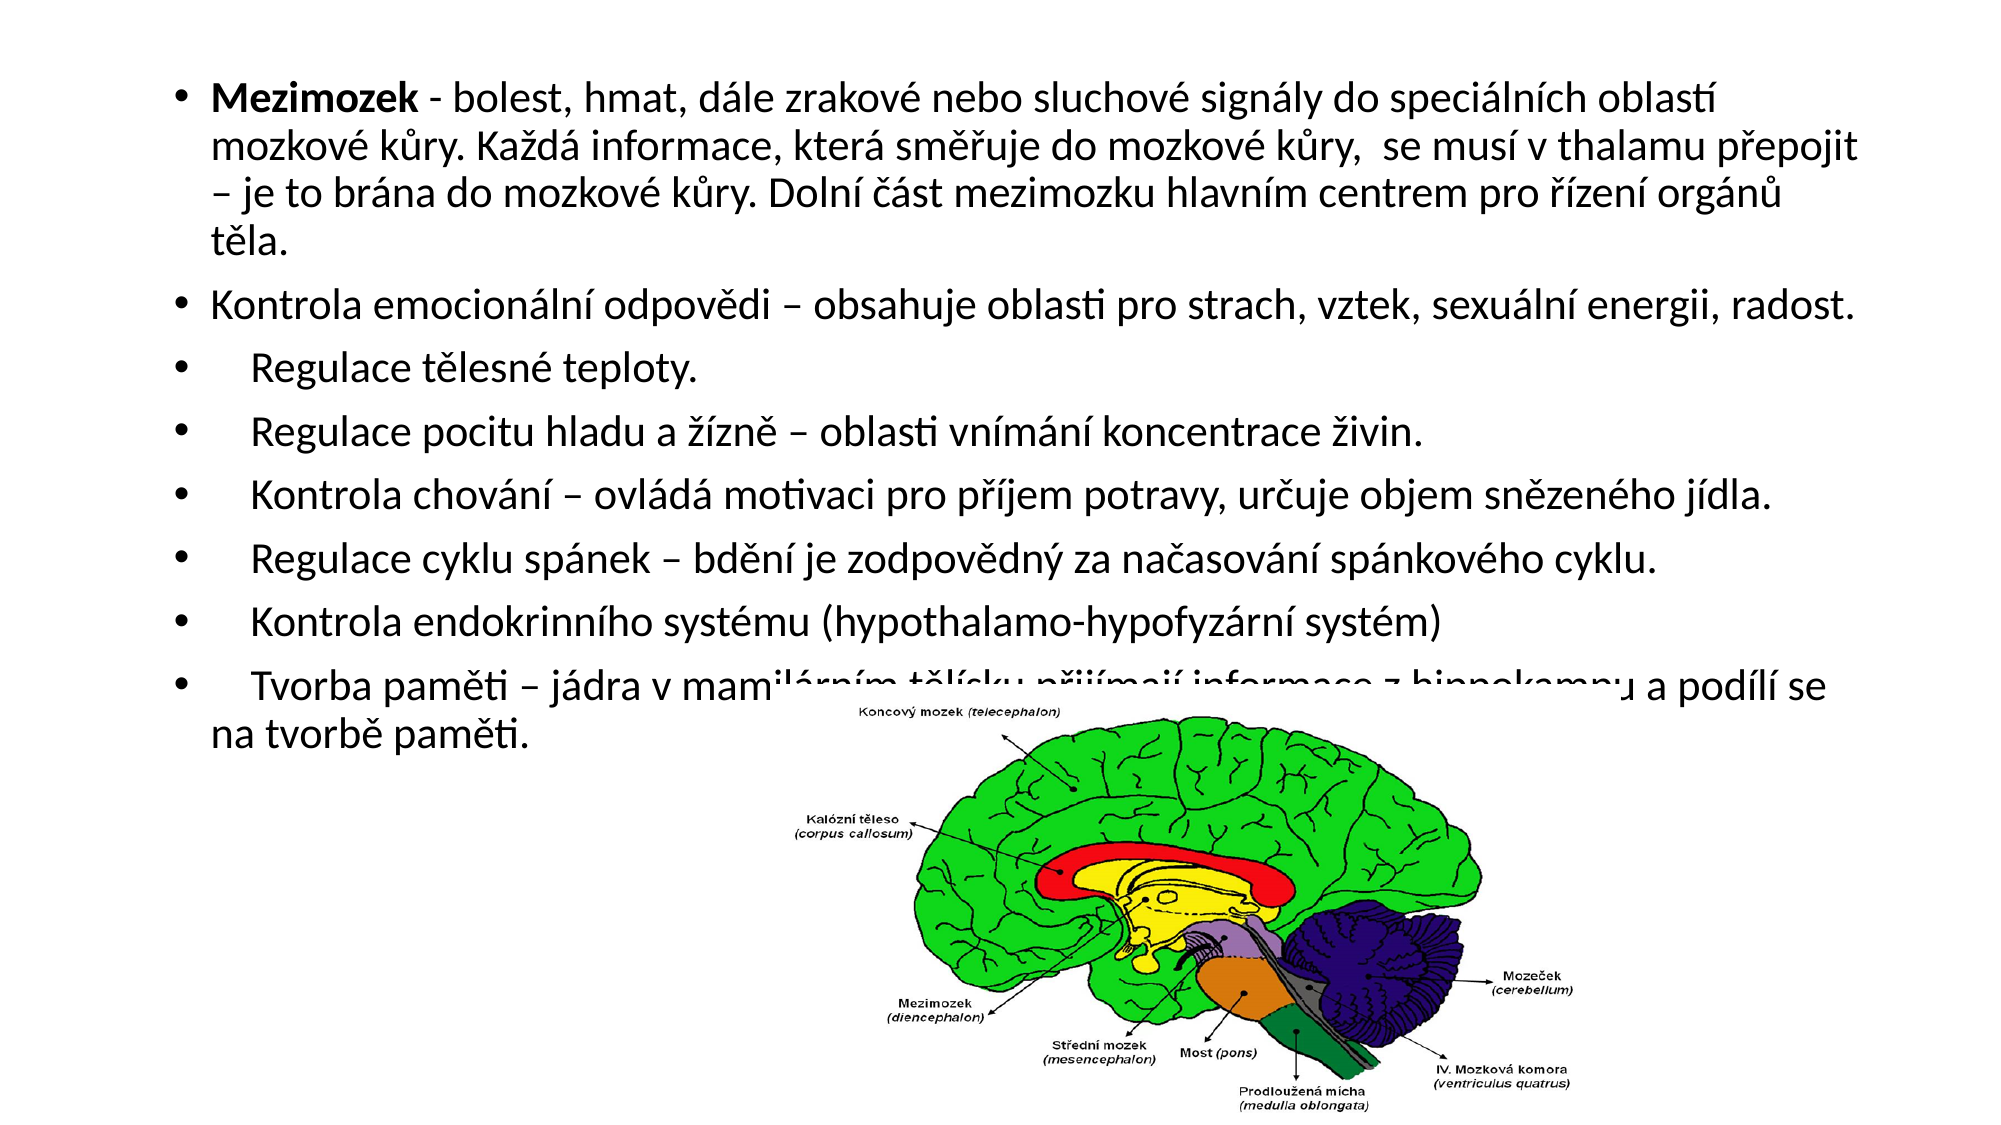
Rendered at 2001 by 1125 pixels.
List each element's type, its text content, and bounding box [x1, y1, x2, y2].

list Mezimozek - bolest, hmat, dále zrakové nebo sluchové signály do speciálních oblastí mozkové kůry. Každá informace, která směřuje do mozkové kůry, se musí v thalamu přepojit – je to brána do mozkové kůry. Dolní část mezimozku hlavním centrem pro řízení orgánů těla. Kontrola emocionální odpovědi – obsahuje oblasti pro strach, vztek, sexuální energii, radost. Regulace tělesné teploty. Regulace pocitu hladu a žízně – oblasti vnímání koncentrace živin. Kontrola chování – ovládá motivaci pro příjem potravy, určuje objem snězeného jídla. Regulace cyklu spánek – bdění je zodpovědný za načasování spánkového cyklu. Kontrola endokrinního systému (hypothalamo-hypofyzární systém) Tvorba paměti – jádra v mamilárním tělísku přijímají informace z hippokampu a podílí se na tvorbě paměti. [158, 66, 1884, 781]
picture [770, 684, 1621, 1125]
